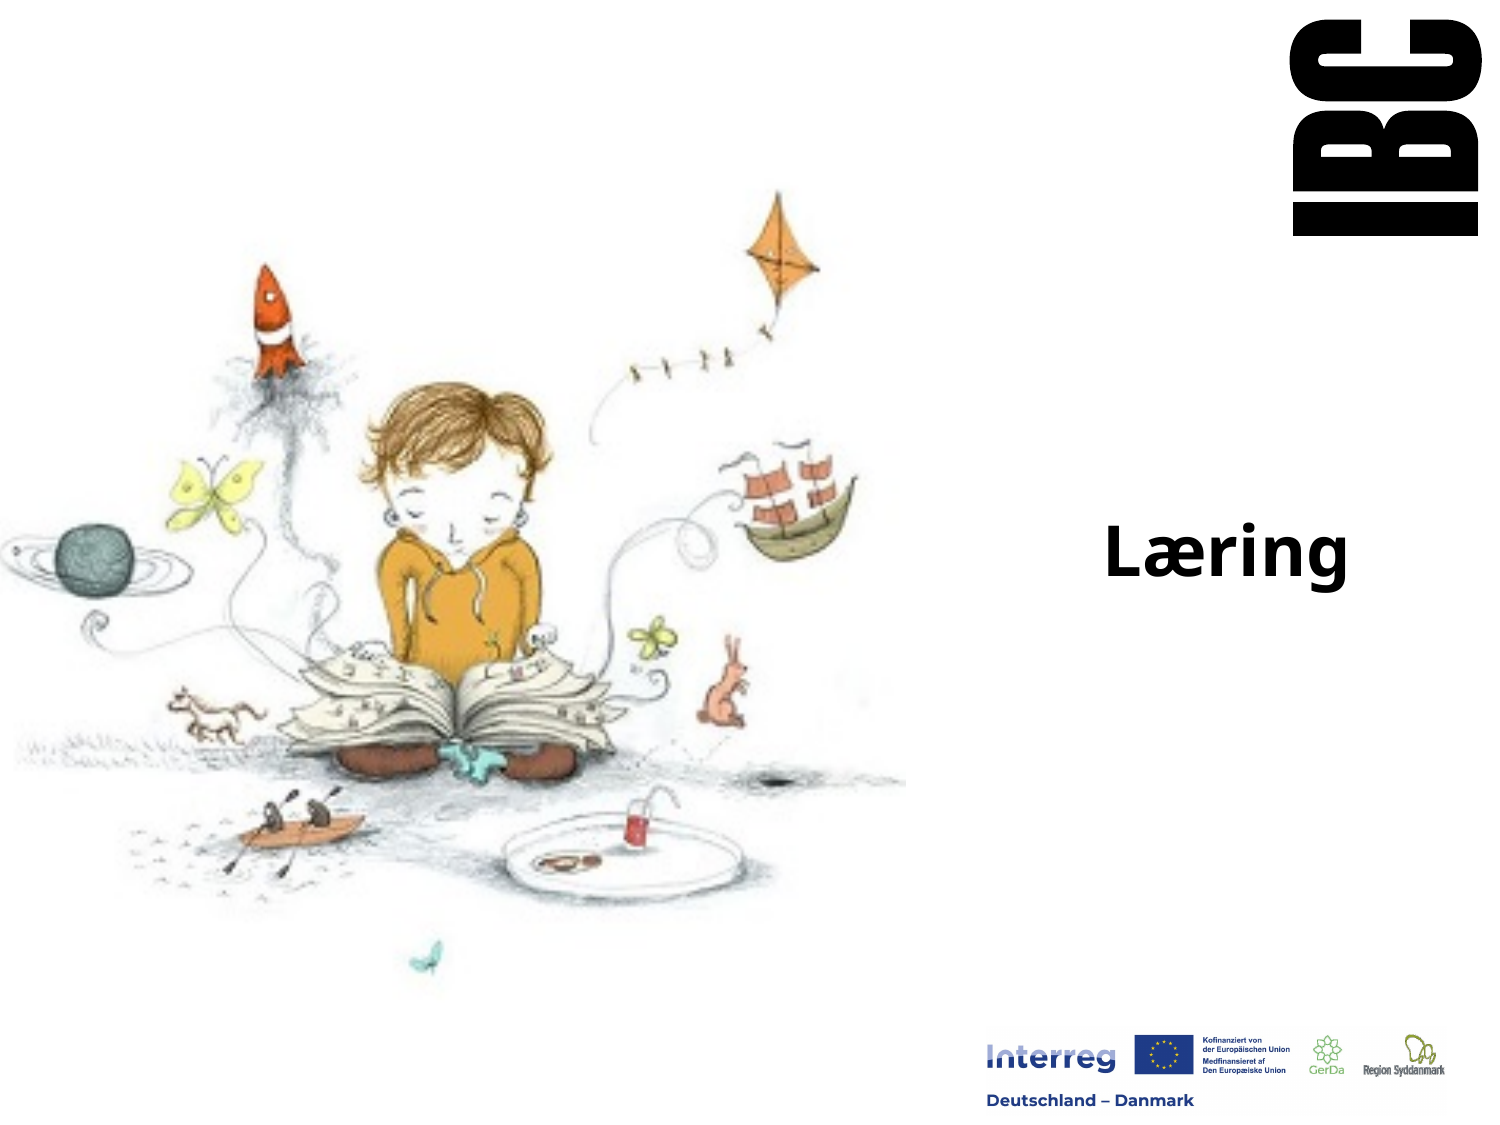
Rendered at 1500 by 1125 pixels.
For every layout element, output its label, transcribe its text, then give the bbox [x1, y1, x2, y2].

title Læring [1102, 502, 1500, 591]
picture [0, 140, 907, 1057]
picture [986, 1026, 1447, 1116]
